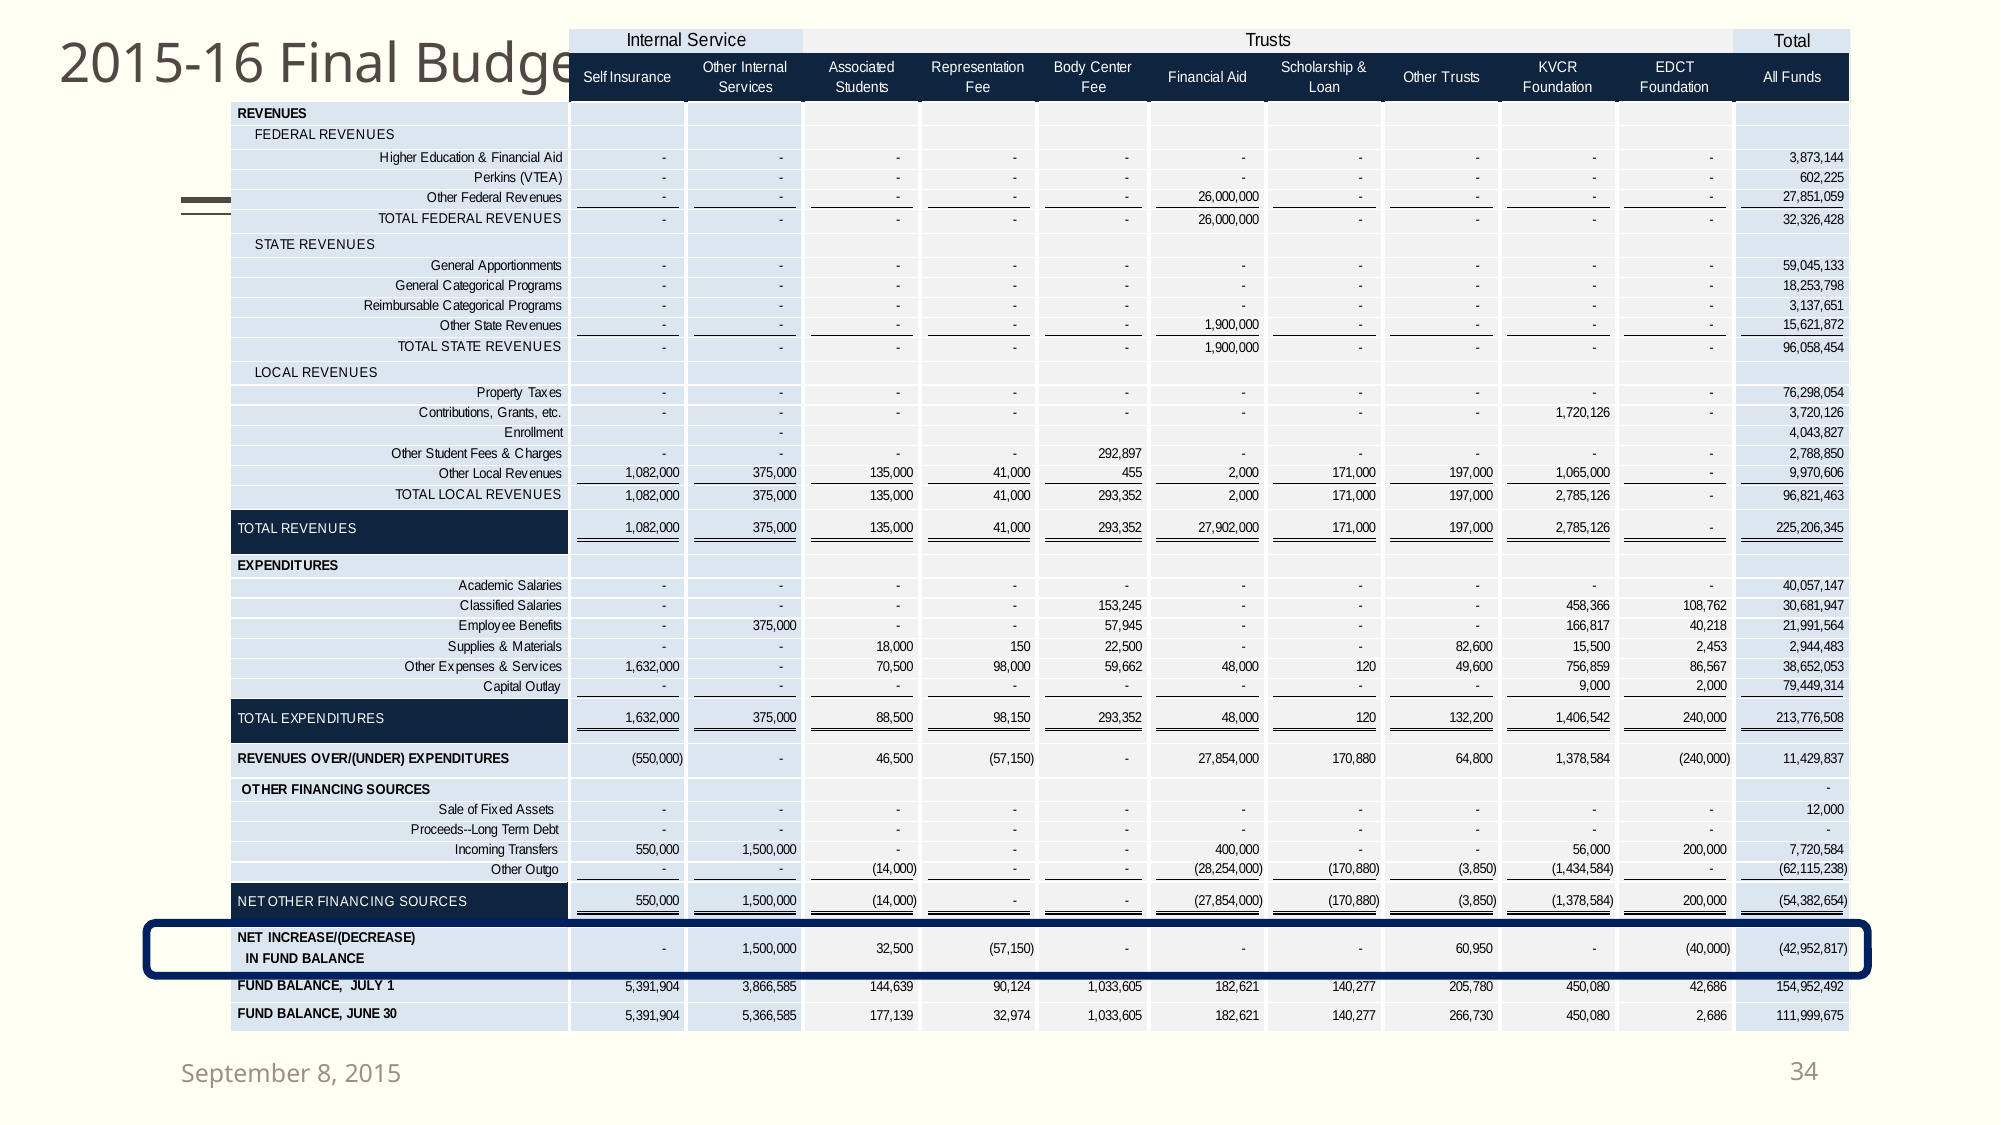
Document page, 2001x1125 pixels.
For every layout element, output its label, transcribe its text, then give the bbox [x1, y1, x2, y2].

slide_number 34 [1518, 1042, 1819, 1103]
picture [229, 28, 1852, 1032]
text_box [1857, 918, 1872, 980]
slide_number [181, 1042, 482, 1103]
text_box [142, 918, 224, 980]
title 2015-16 Final Budget [59, 28, 227, 103]
